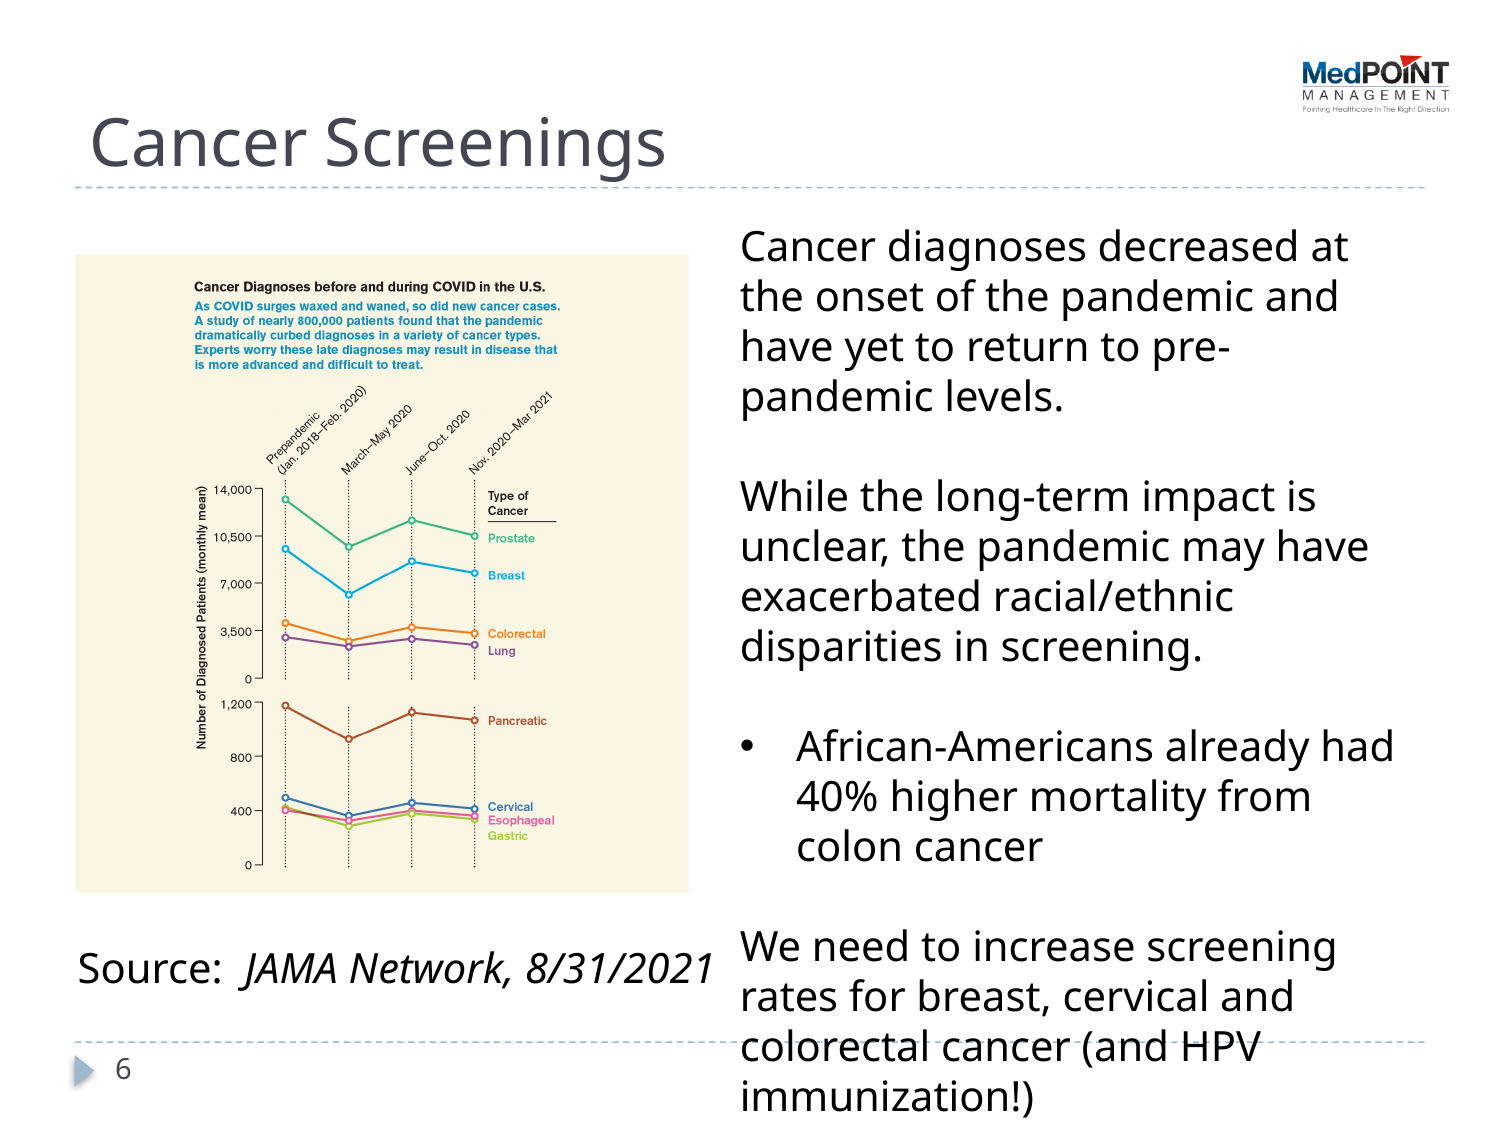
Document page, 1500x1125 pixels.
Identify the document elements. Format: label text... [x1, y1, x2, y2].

picture [74, 253, 689, 893]
picture [1425, 53, 1452, 115]
text_box Cancer diagnoses decreased at the onset of the pandemic and have yet to return to pre-pandemic levels. While the long-term impact is unclear, the pandemic may have exacerbated racial/ethnic disparities in screening. African-Americans already had 40% higher mortality from colon cancer We need to increase screening rates for breast, cervical and colorectal cancer (and HPV immunization!) We need your supplemental data. [725, 212, 1425, 1125]
title Cancer Screenings [75, 24, 1425, 188]
slide_number 6 [100, 1042, 426, 1103]
text_box Source: JAMA Network, 8/31/2021 [63, 934, 763, 1000]
